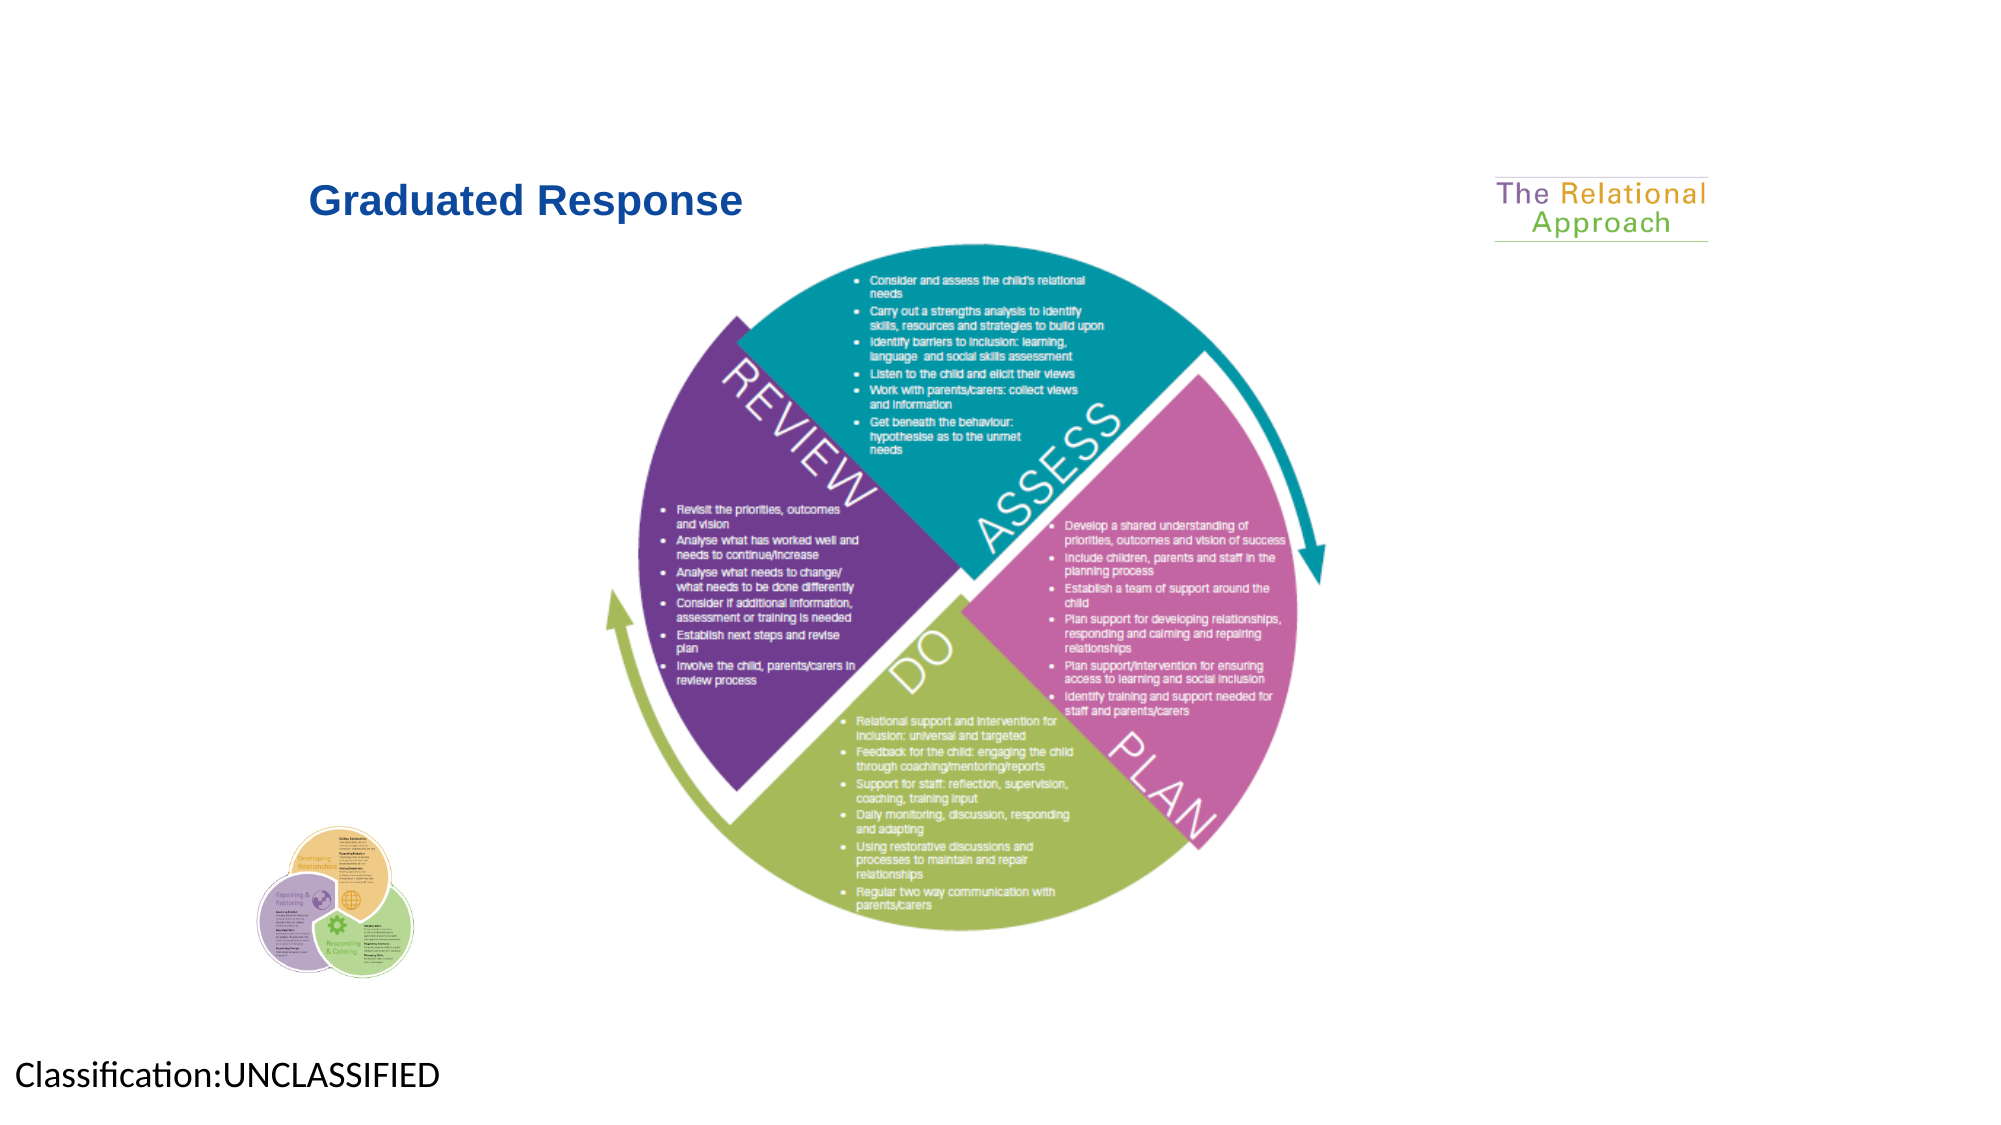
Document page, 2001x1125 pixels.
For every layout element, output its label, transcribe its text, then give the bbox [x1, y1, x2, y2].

picture [1493, 175, 1709, 243]
picture [551, 231, 1373, 946]
footer Classification:UNCLASSIFIED [0, 1042, 2000, 1103]
text_box Graduated Response [297, 166, 1310, 230]
picture [255, 824, 415, 979]
